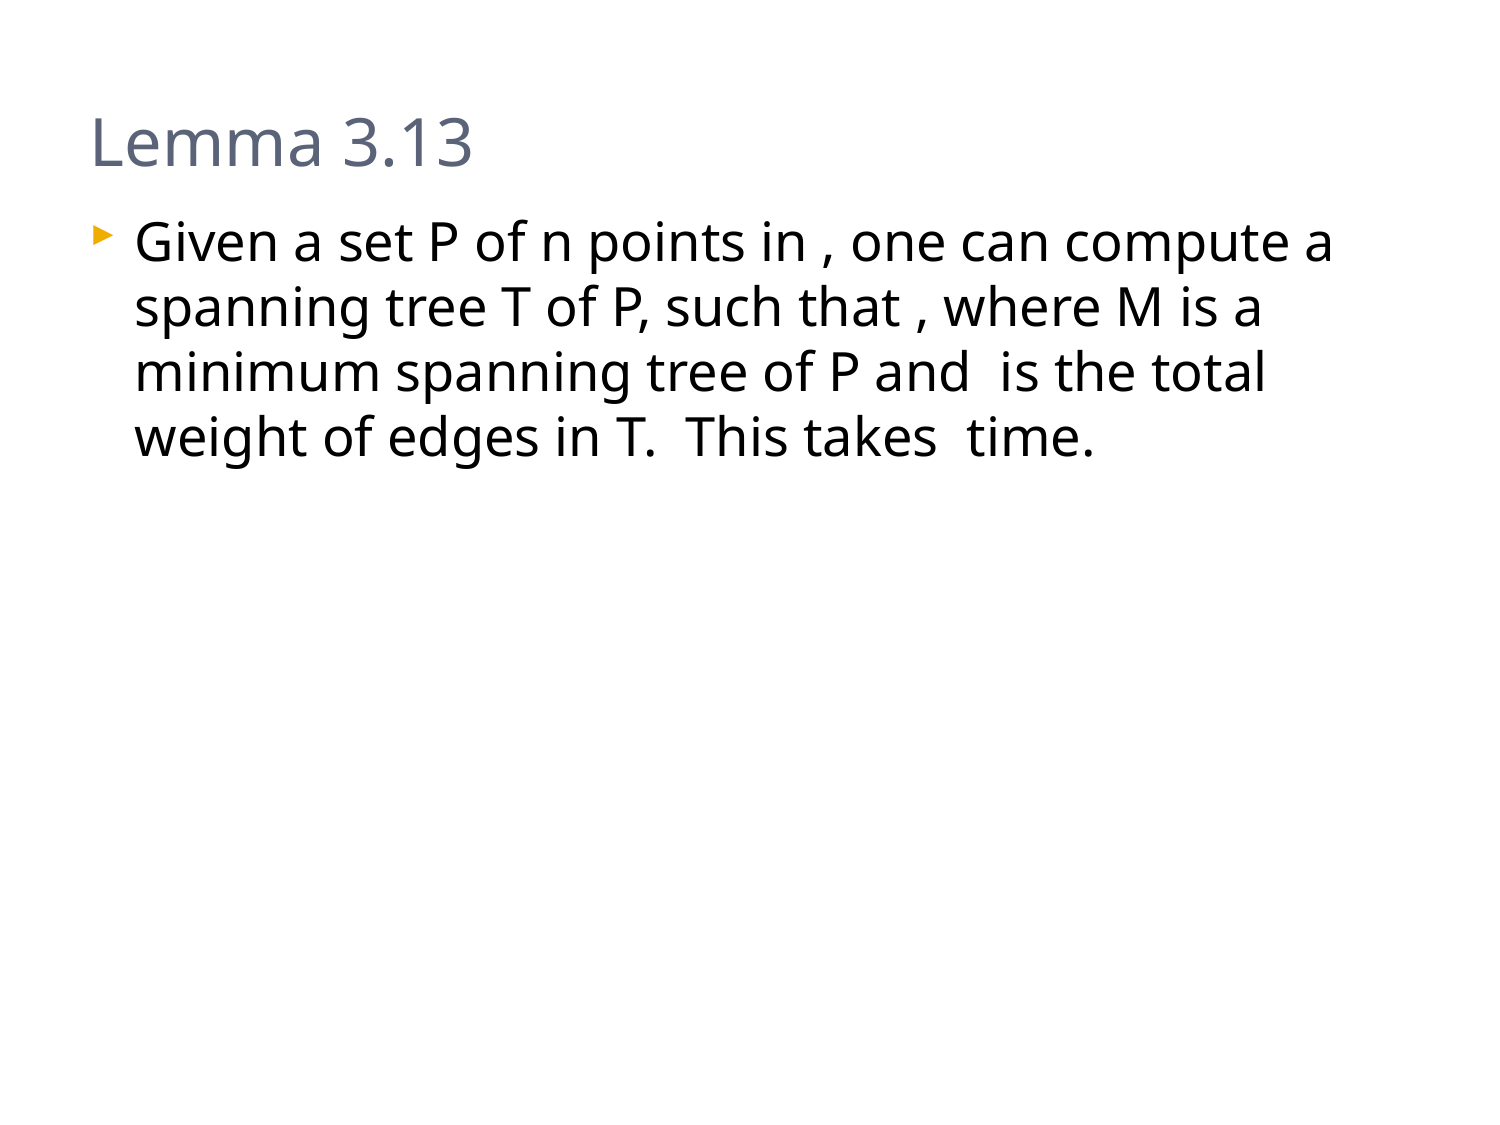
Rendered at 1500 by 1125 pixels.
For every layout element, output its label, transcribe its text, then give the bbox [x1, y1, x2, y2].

title Lemma 3.13 [75, 24, 1425, 188]
